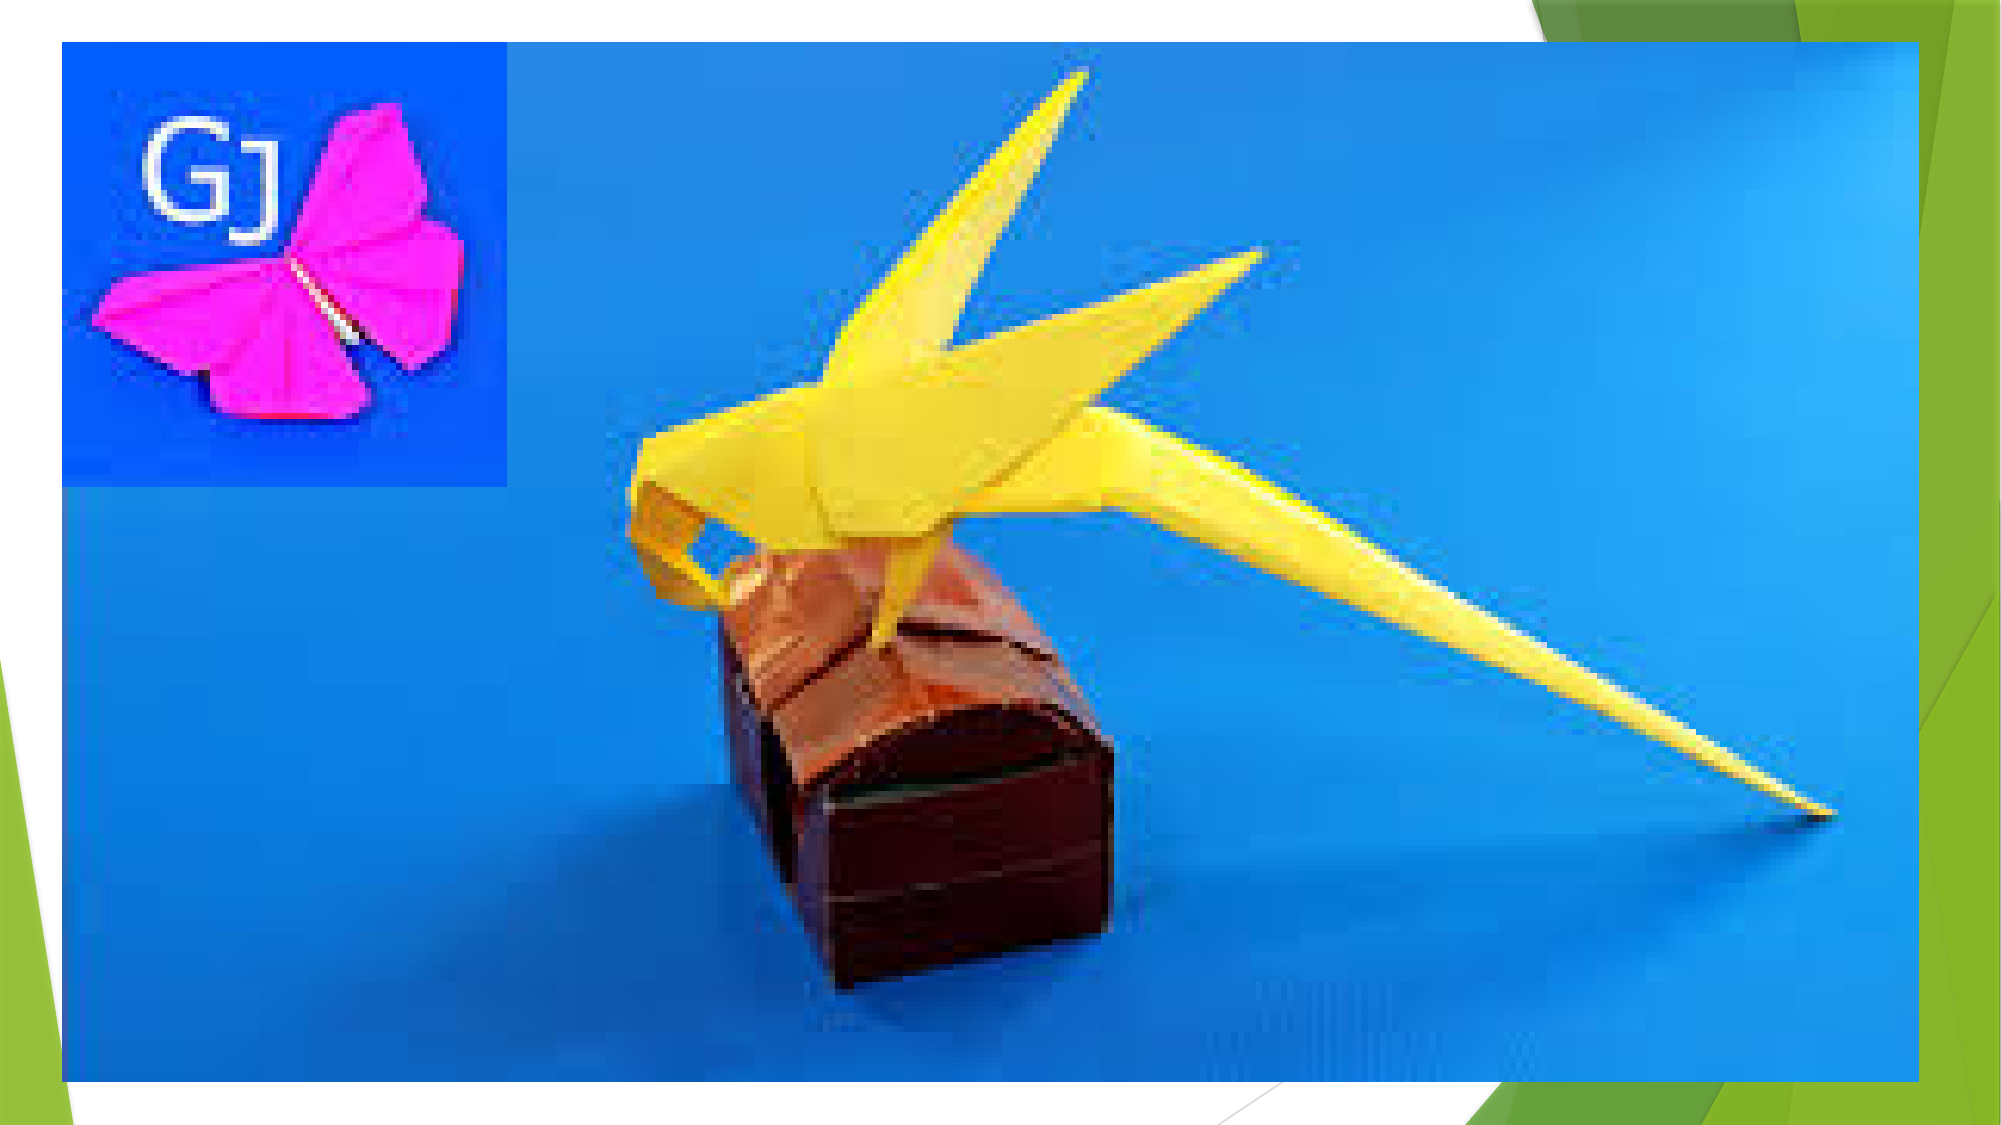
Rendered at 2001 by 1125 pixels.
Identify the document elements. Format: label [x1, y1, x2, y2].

picture [62, 41, 1919, 1083]
